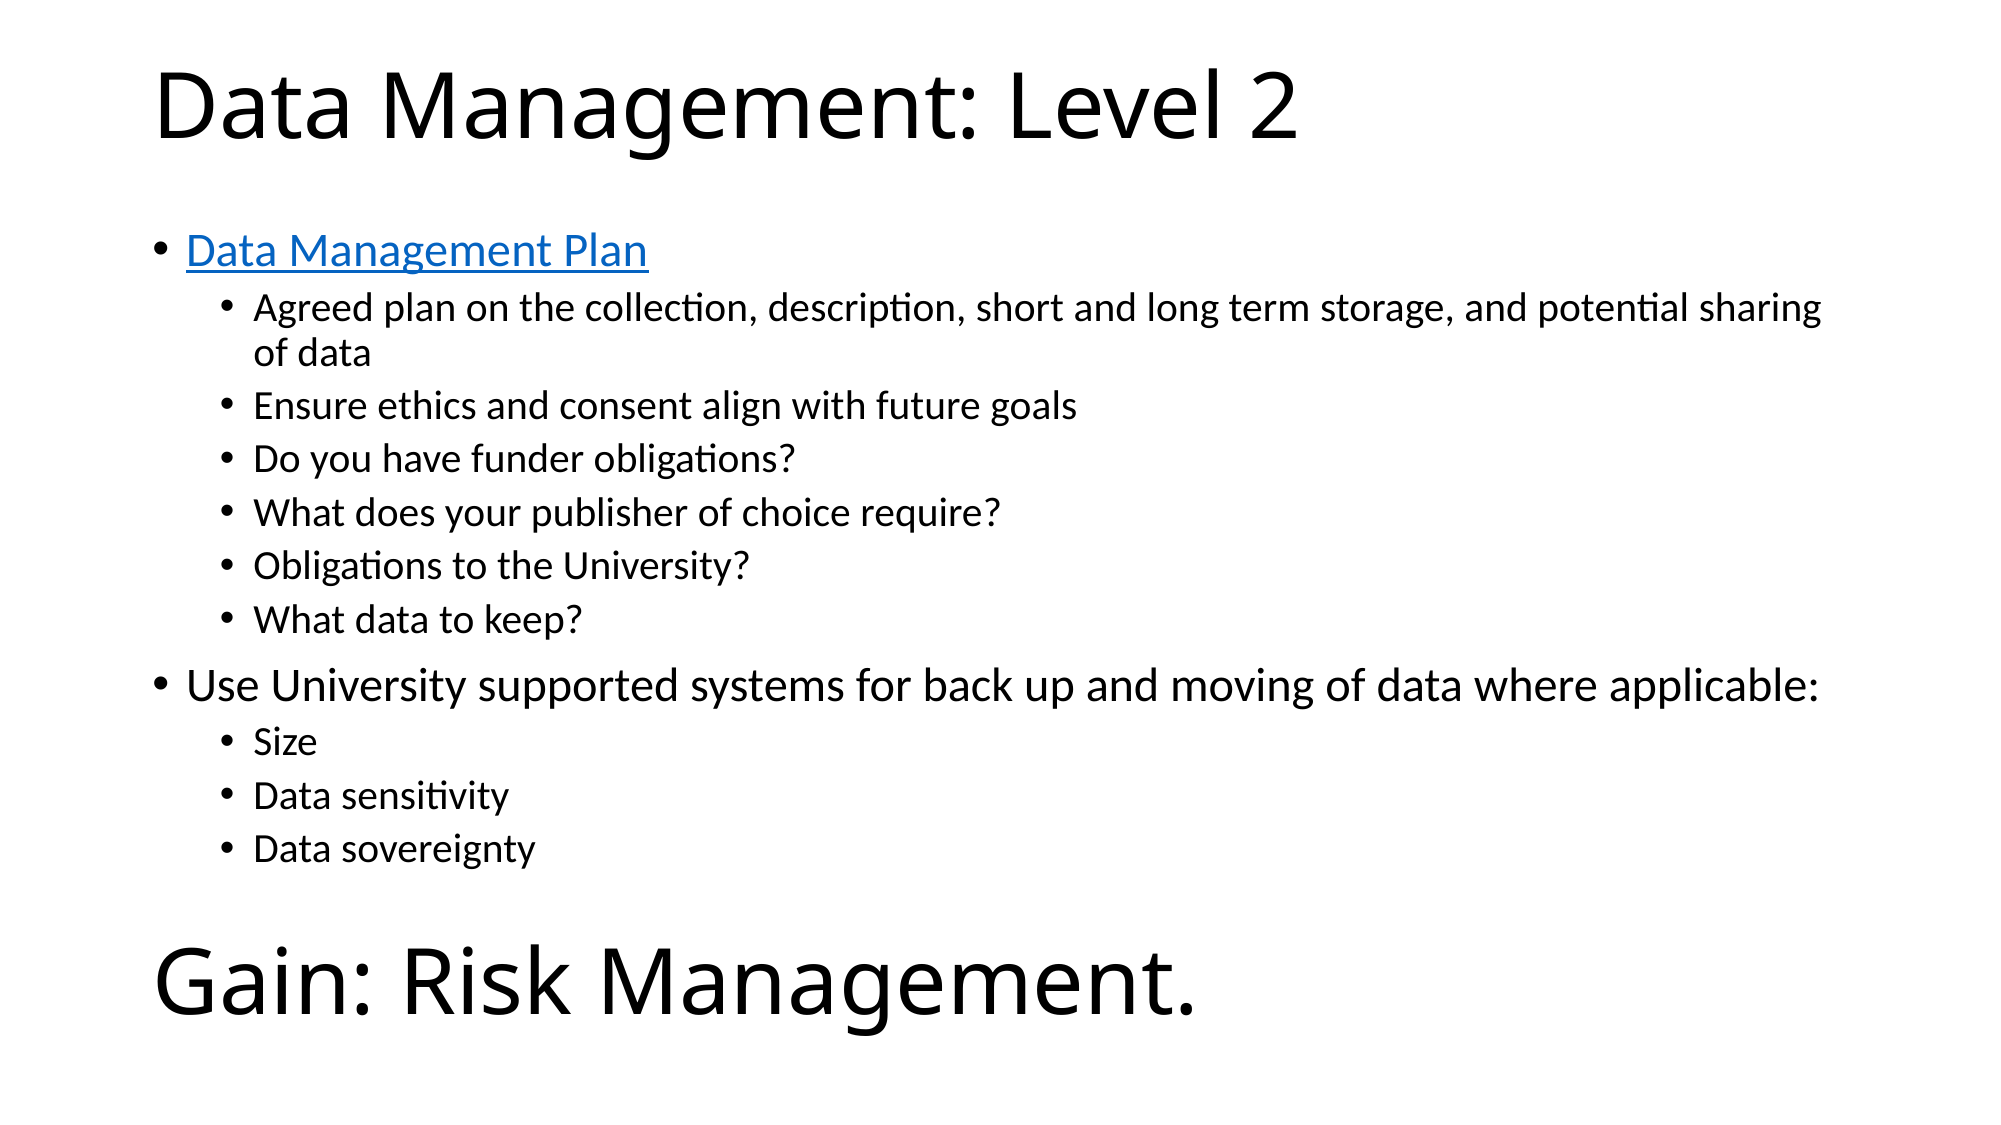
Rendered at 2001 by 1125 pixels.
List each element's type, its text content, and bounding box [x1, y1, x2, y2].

title Gain: Risk Management. [137, 875, 1863, 1094]
list Data Management Plan Agreed plan on the collection, description, short and long term storage, and potential sharing of data Ensure ethics and consent align with future goals Do you have funder obligations? What does your publisher of choice require? Obligations to the University? What data to keep? Use University supported systems for back up and moving of data where applicable: Size Data sensitivity Data sovereignty [137, 218, 1863, 875]
text_box Data Management: Level 2 [137, 0, 1863, 218]
